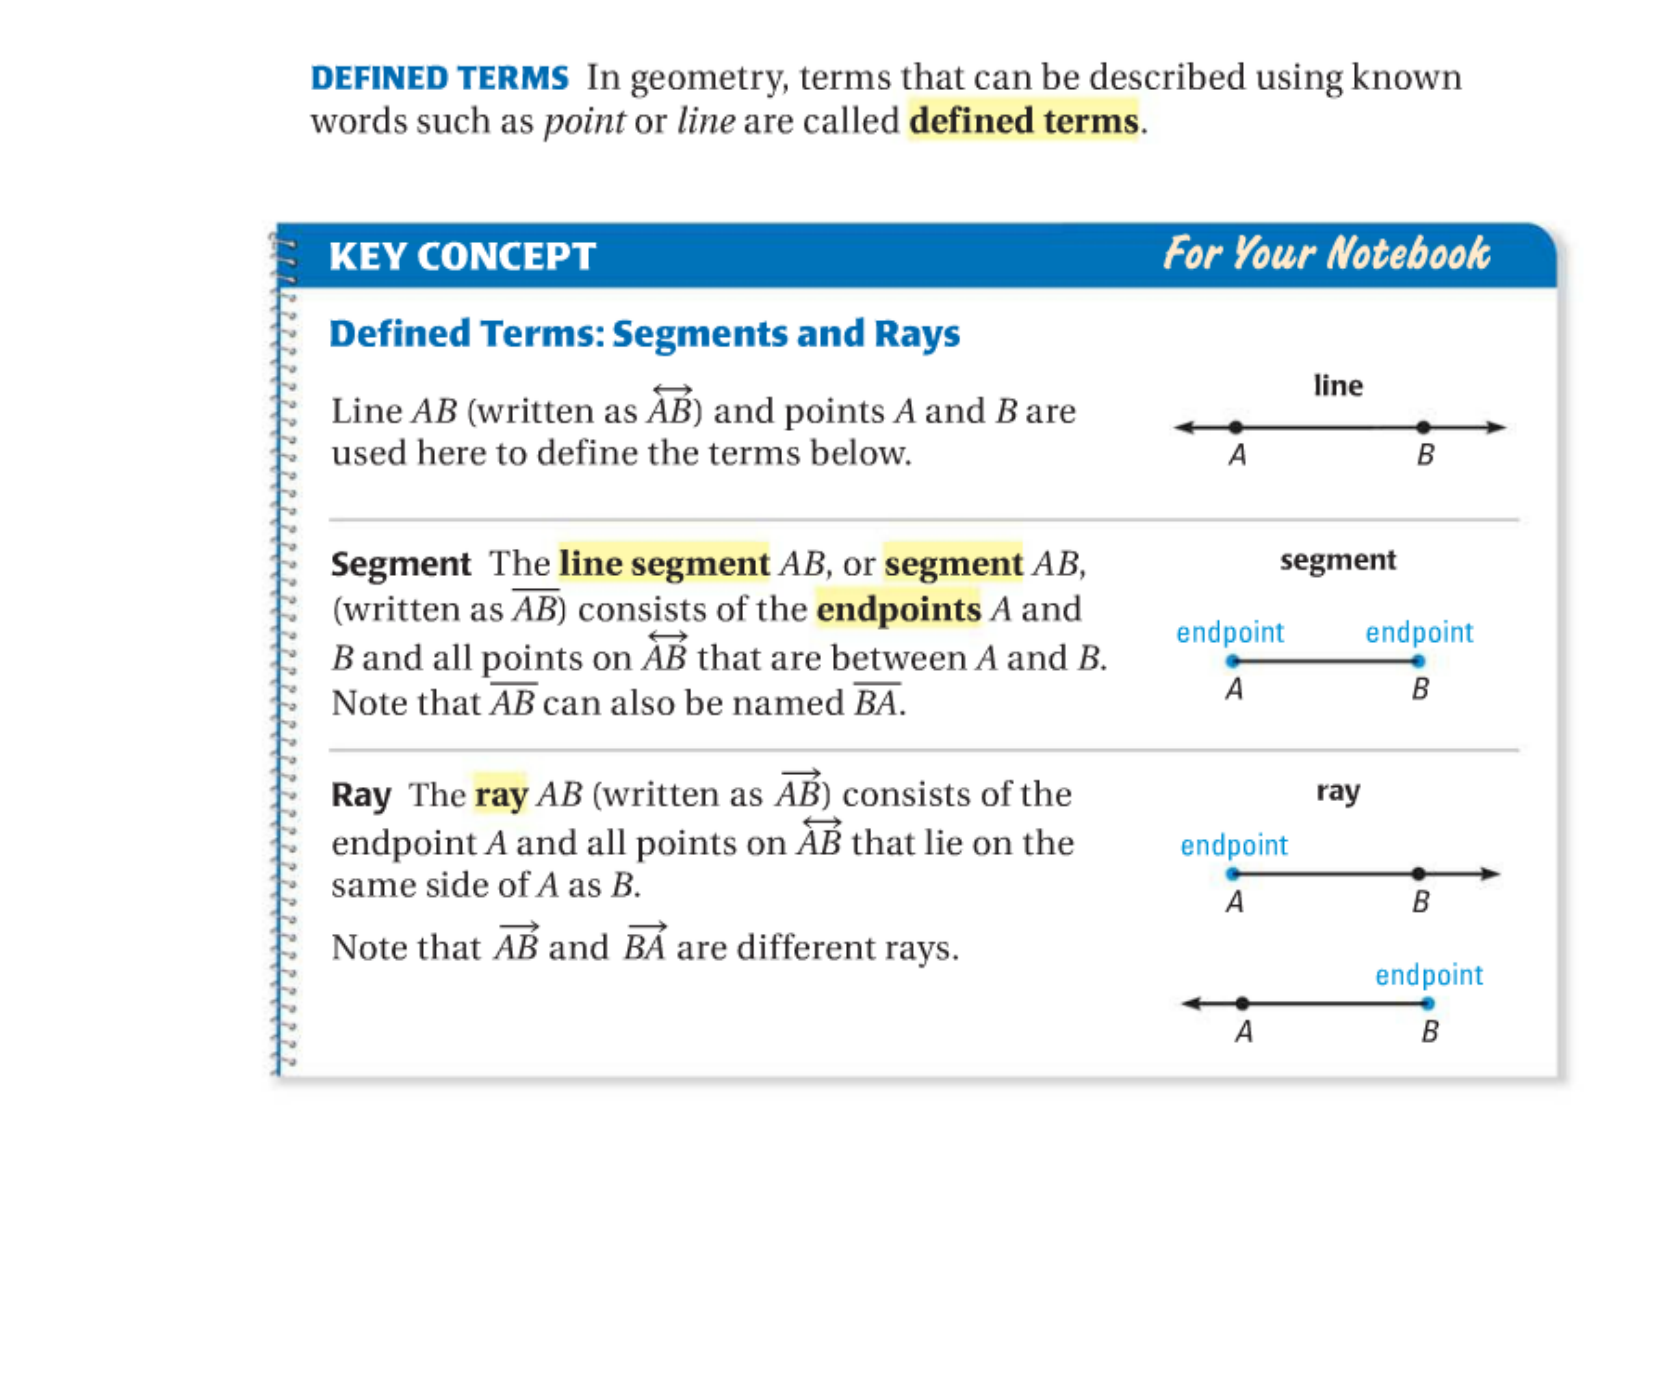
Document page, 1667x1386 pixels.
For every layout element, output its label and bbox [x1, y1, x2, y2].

picture [216, 189, 1630, 1106]
picture [260, 24, 1505, 156]
